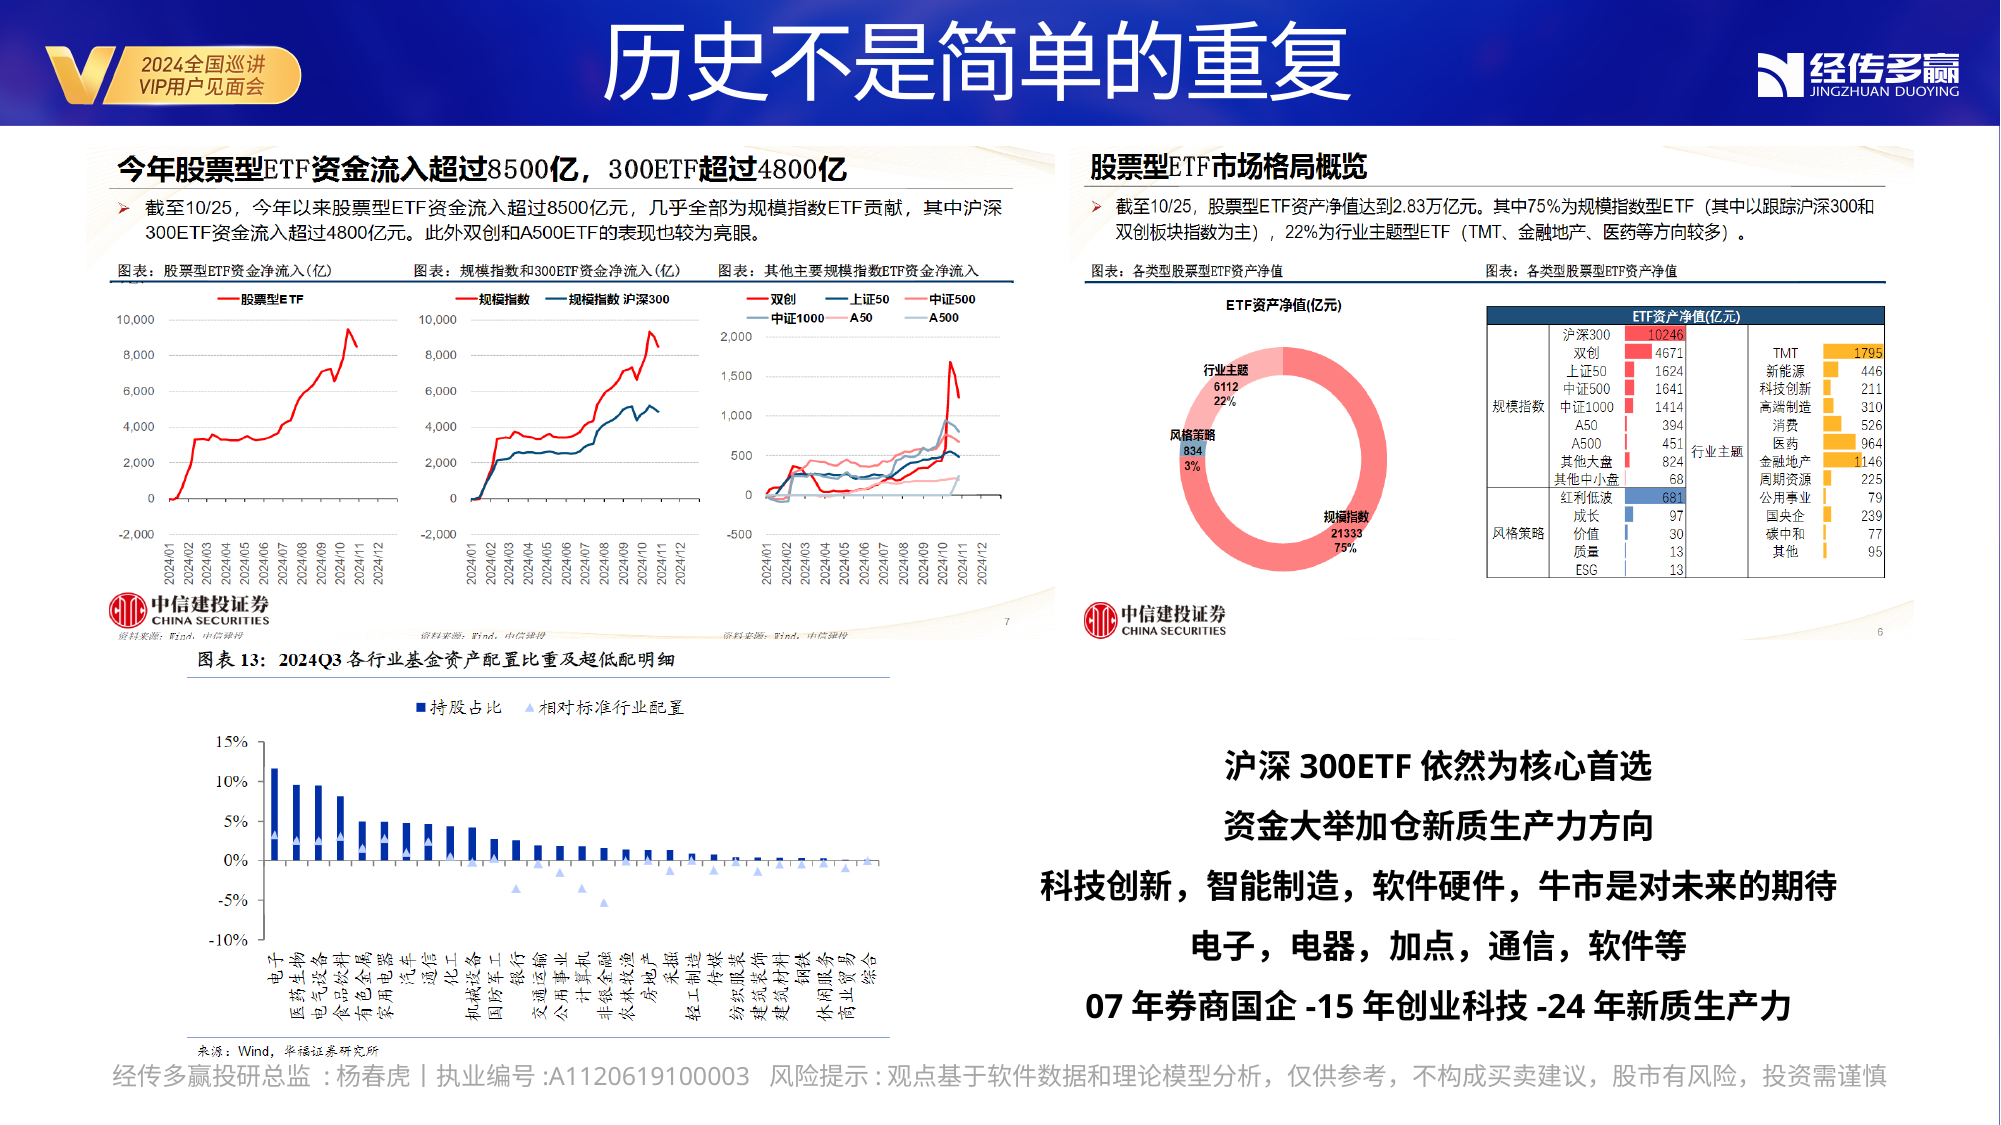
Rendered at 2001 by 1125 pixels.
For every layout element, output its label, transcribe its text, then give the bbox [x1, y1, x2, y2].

picture [1069, 146, 1914, 640]
text_box 历史不是简单的重复 [0, 0, 1979, 120]
text_box 经传多赢投研总监 :杨春虎丨执业编号:A1120619100003 风险提示:观点基于软件数据和理论模型分析，仅供参考，不构成买卖建议，股市有风险，投资需谨慎 [96, 1053, 1903, 1098]
text_box 沪深300ETF依然为核心首选 资金大举加仓新质生产力方向 科技创新，智能制造，软件硬件，牛市是对未来的期待 电子，电器，加点，通信，软件等 07年券商国企-15年创业科技-24年新质生产力 [978, 717, 1901, 1032]
picture [0, 0, 2000, 125]
picture [86, 146, 1055, 1060]
